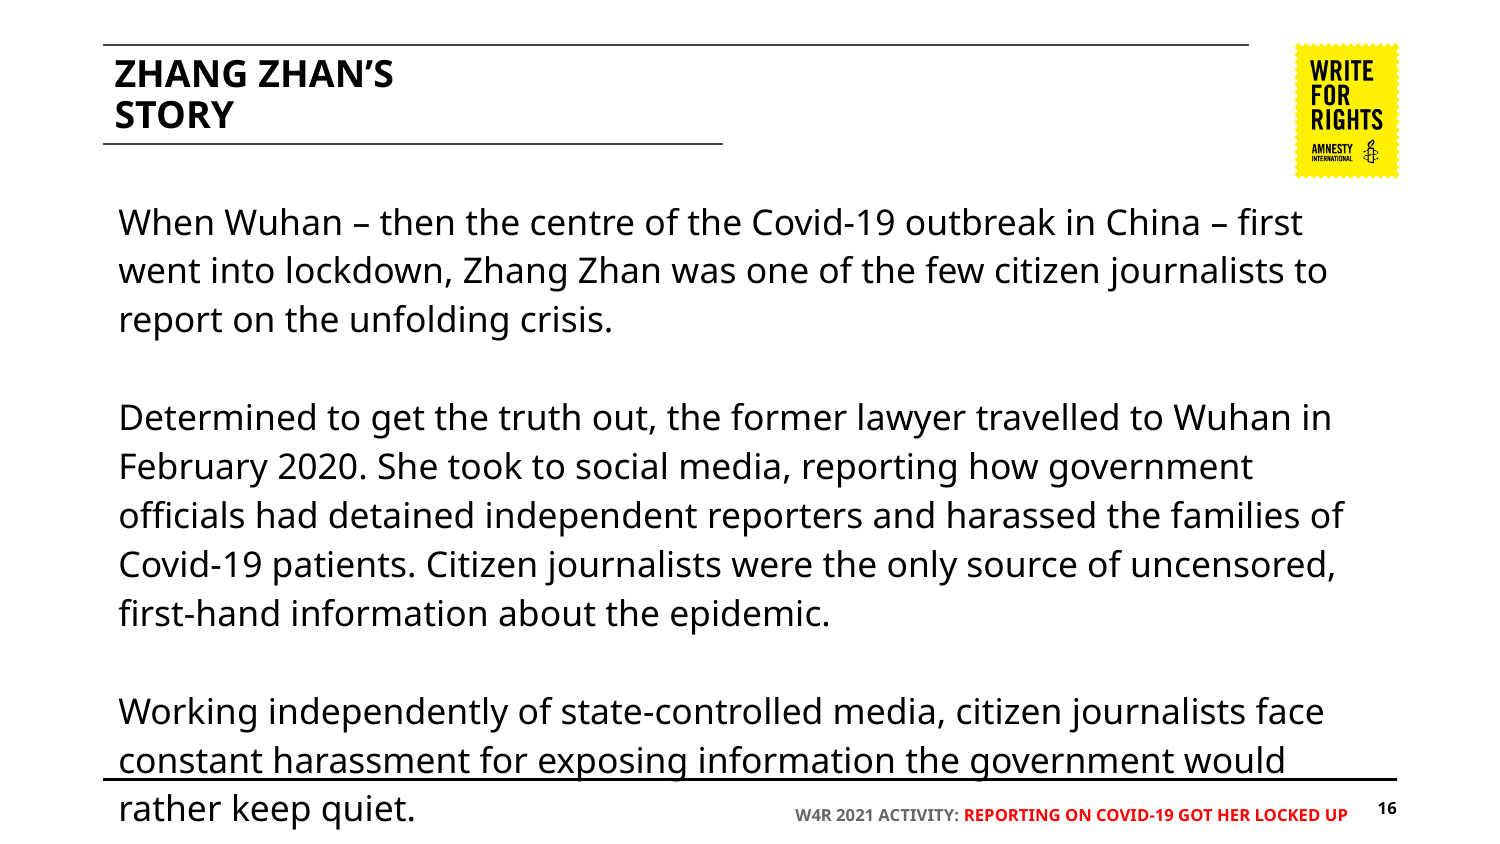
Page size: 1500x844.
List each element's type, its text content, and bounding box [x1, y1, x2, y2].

title ZHANG ZHAN’S STORY [103, 55, 612, 134]
text_box ‹#› [1369, 803, 1397, 821]
text_box When Wuhan – then the centre of the Covid-19 outbreak in China – first went into lockdown, Zhang Zhan was one of the few citizen journalists to report on the unfolding crisis. Determined to get the truth out, the former lawyer travelled to Wuhan in February 2020. She took to social media, reporting how government officials had detained independent reporters and harassed the families of Covid-19 patients. Citizen journalists were the only source of uncensored, first-hand information about the epidemic. Working independently of state-controlled media, citizen journalists face constant harassment for exposing information the government would rather keep quiet. [103, 178, 1369, 844]
picture [1290, 37, 1405, 183]
